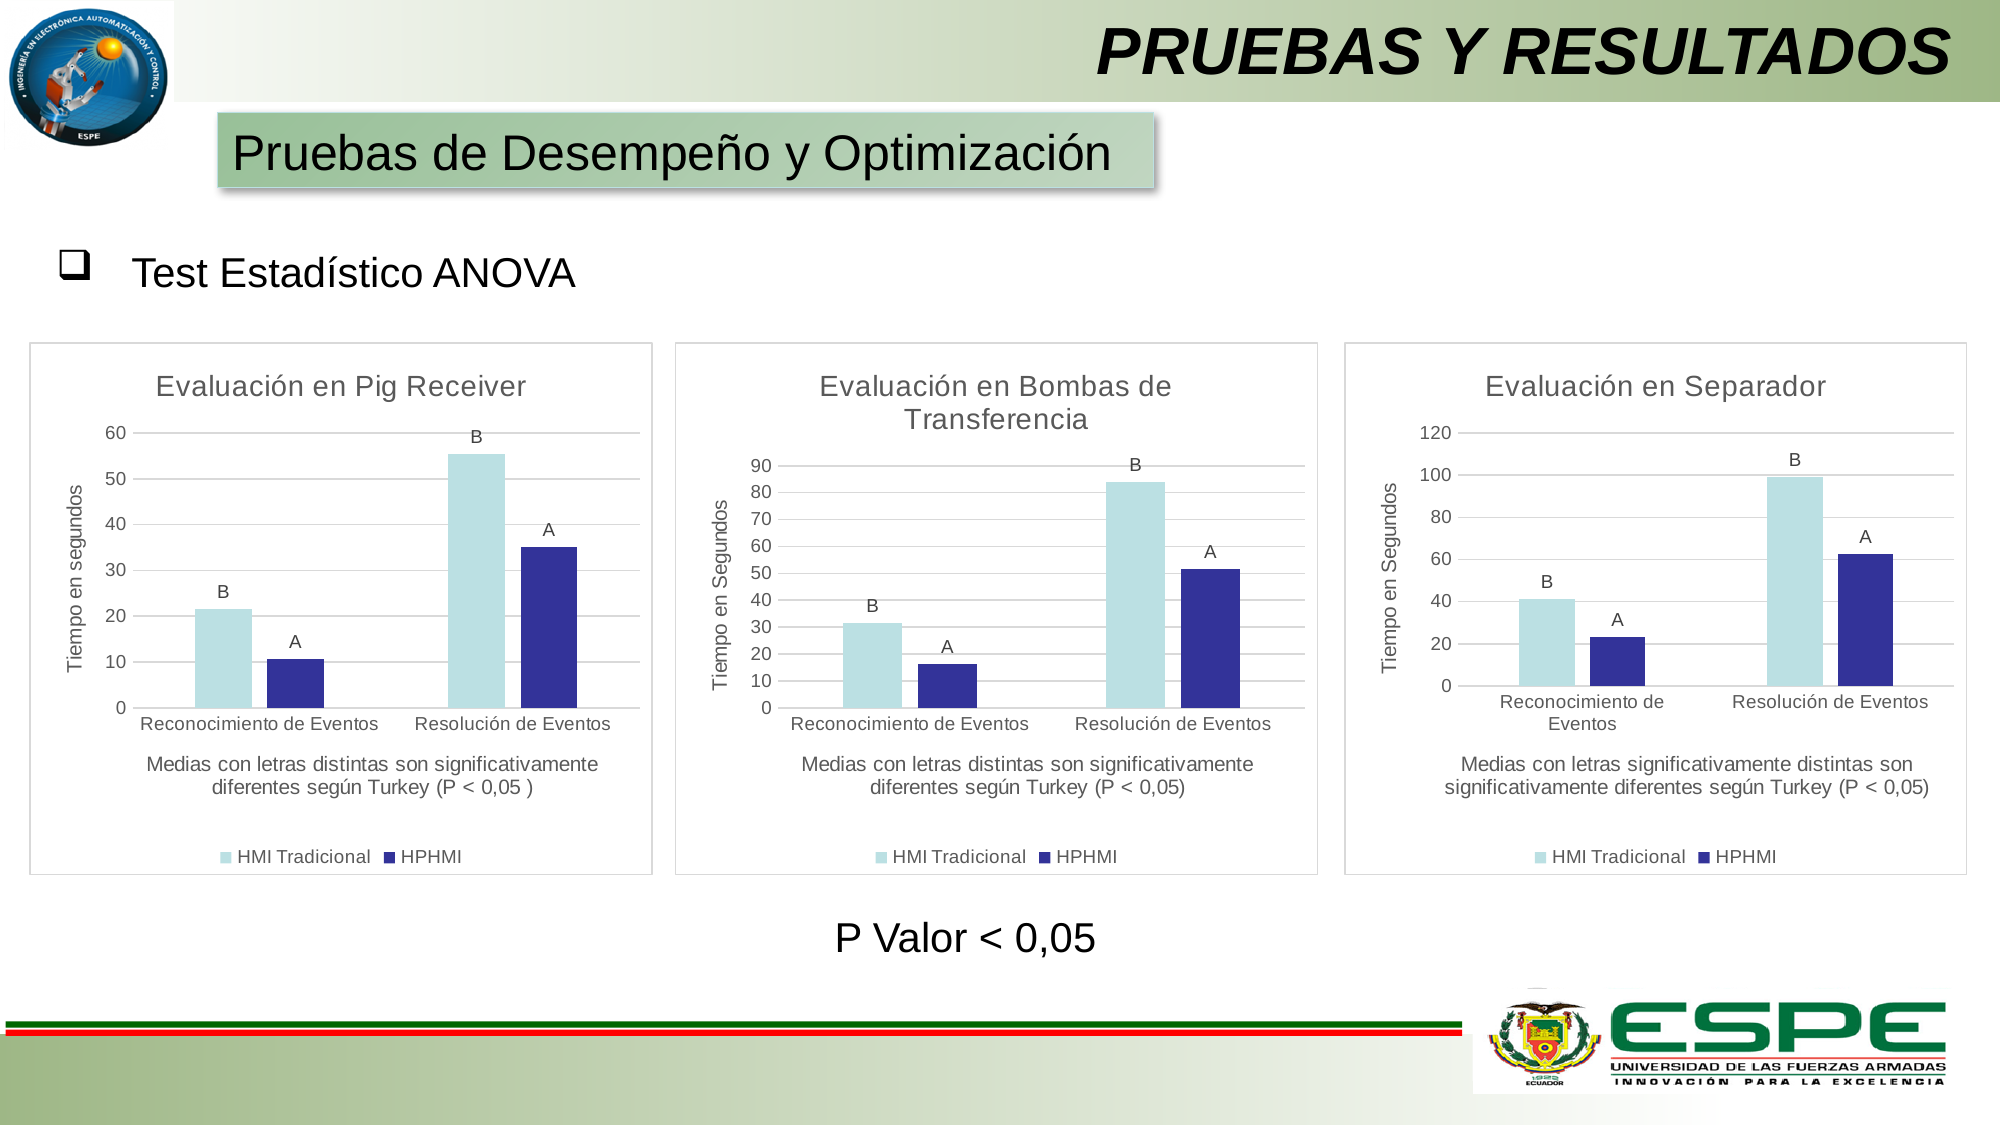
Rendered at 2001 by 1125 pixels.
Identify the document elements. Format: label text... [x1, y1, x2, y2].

chart [674, 341, 1319, 876]
text_box PRUEBAS Y RESULTADOS [373, 0, 1968, 83]
chart [1343, 341, 1968, 876]
chart [29, 341, 654, 876]
text_box P Valor < 0,05 [819, 902, 1157, 963]
picture [1, 1, 174, 152]
text_box Test Estadístico ANOVA [41, 238, 852, 298]
picture [1472, 976, 1977, 1095]
text_box Pruebas de Desempeño y Optimización [217, 112, 1154, 188]
